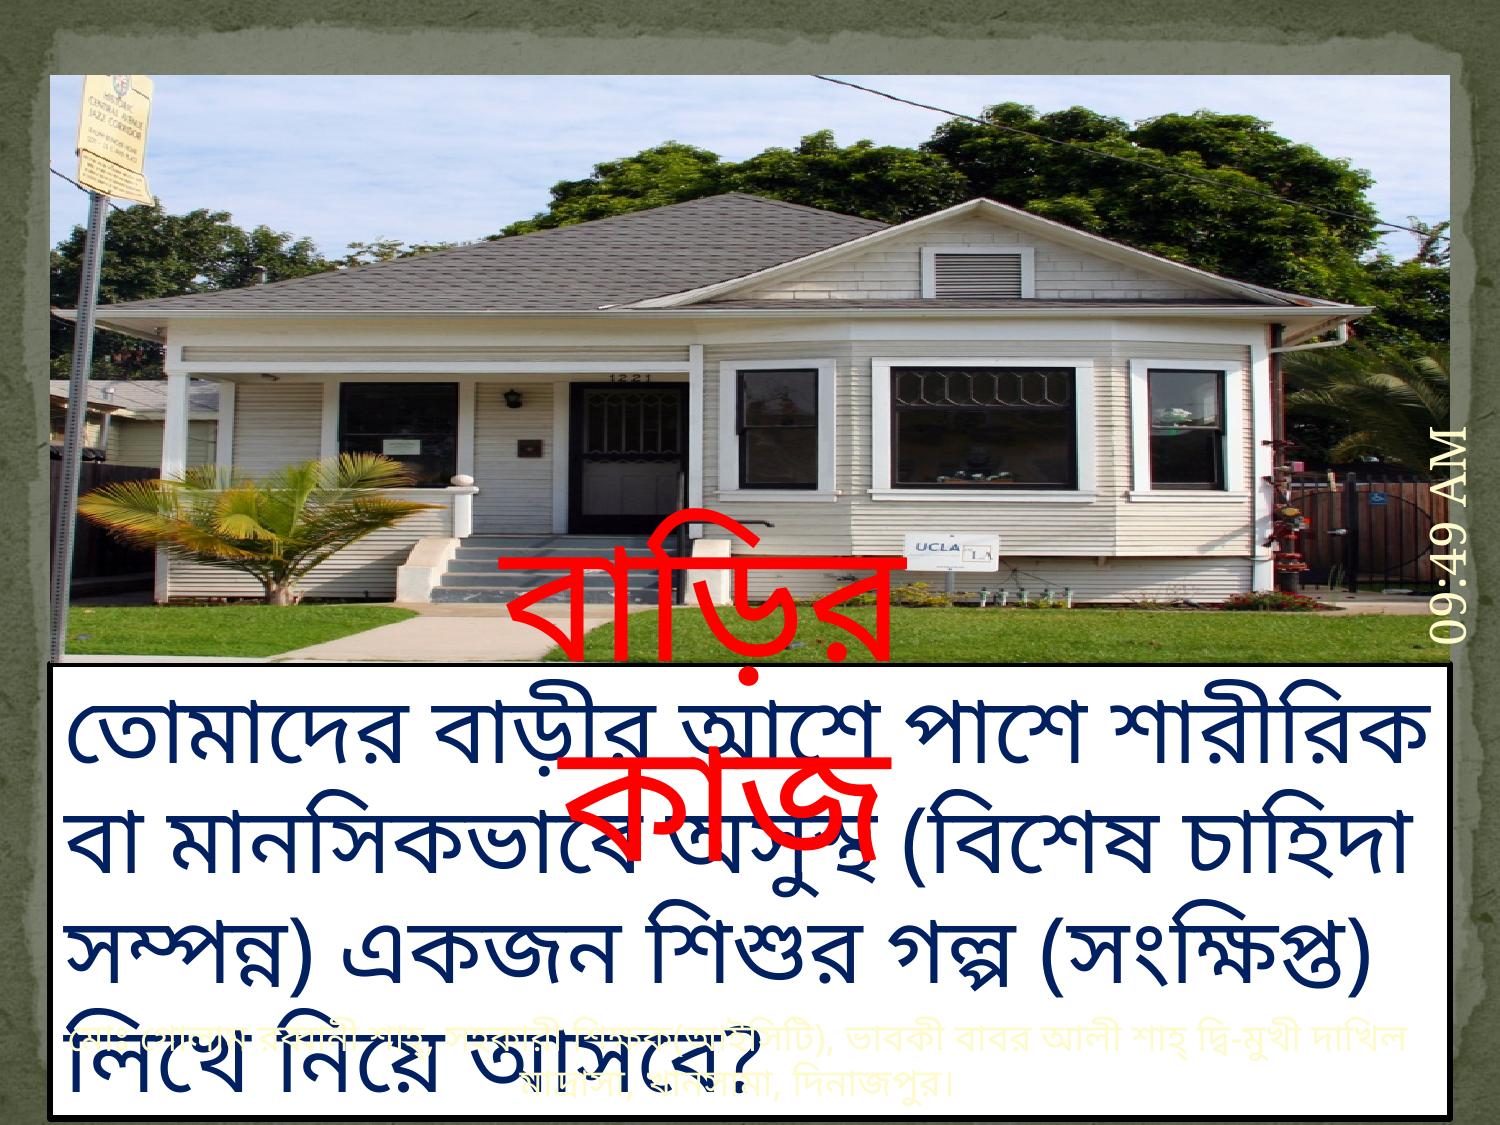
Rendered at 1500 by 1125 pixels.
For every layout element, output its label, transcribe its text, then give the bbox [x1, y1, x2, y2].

picture [49, 74, 1451, 663]
footer মোঃ গোলাম রব্বানী শাহ্‌, সহকারী শিক্ষক(আইসিটি), ভাবকী বাবর আলী শাহ্‌ দ্বি-মুখী দাখিল মাদ্রাসা, খানসামা, দিনাজপুর। [24, 1017, 1450, 1100]
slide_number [1456, 161, 1479, 662]
text_box তোমাদের বাড়ীর আশে পাশে শারীরিক বা মানসিকভাবে অসুস্থ (বিশেষ চাহিদা সম্পন্ন) একজন শিশুর গল্প (সংক্ষিপ্ত) লিখে নিয়ে আসবে? [47, 671, 1453, 1122]
text_box বাড়ির কাজ [349, 674, 1100, 903]
